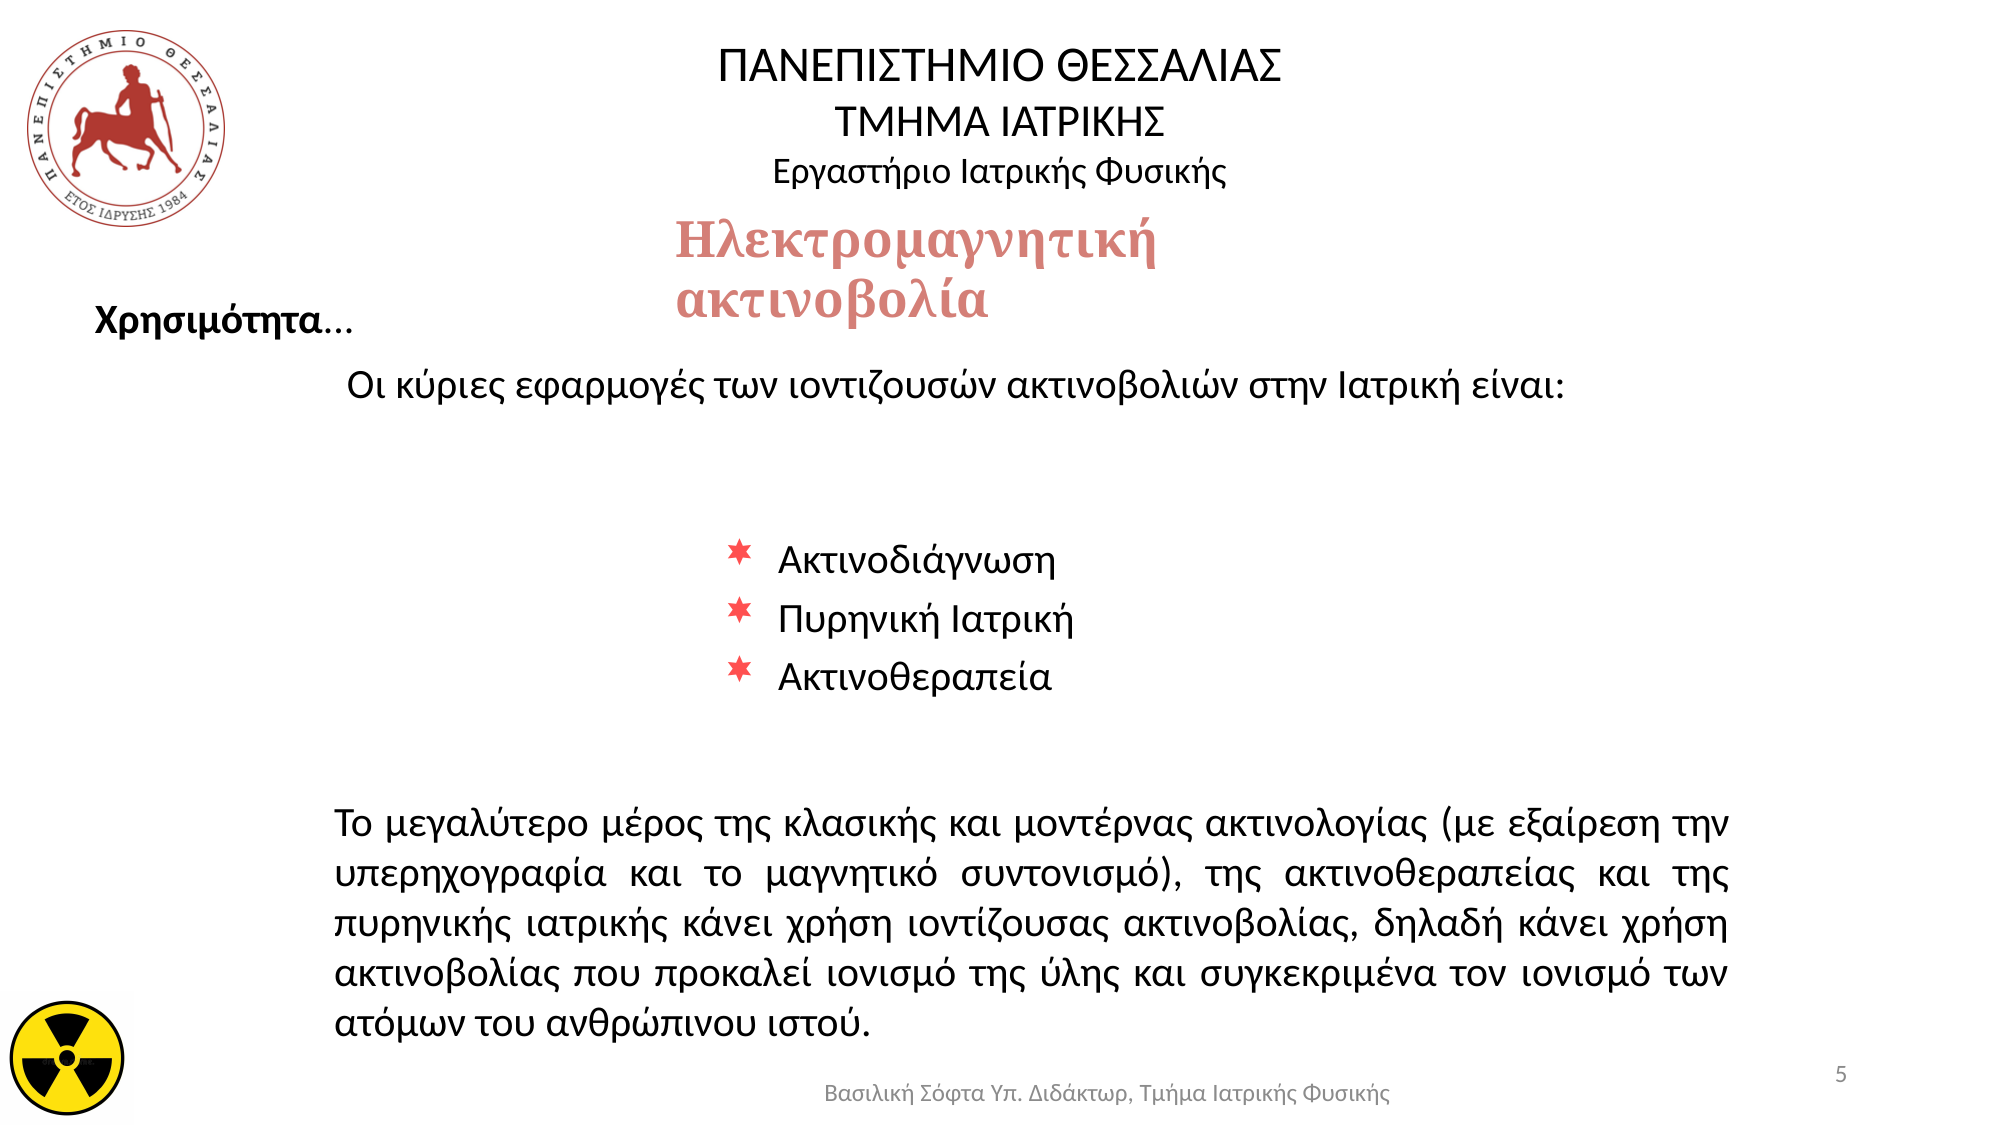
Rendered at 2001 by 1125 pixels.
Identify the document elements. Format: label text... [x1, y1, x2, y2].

text_box ΠΑΝΕΠΙΣΤΗΜΙΟ ΘΕΣΣΑΛΙΑΣ ΤΜΗΜΑ ΙΑΤΡΙΚΗΣ Εργαστήριο Ιατρικής Φυσικής [499, 23, 1501, 199]
text_box Οι κύριες εφαρμογές των ιοντιζουσών ακτινοβολιών στην Ιατρική είναι: [332, 349, 1682, 488]
picture [27, 30, 225, 227]
text_box Ηλεκτρομαγνητική ακτινοβολία [660, 200, 1340, 335]
slide_number 5 [1412, 1042, 1863, 1103]
text_box Χρησιμότητα... [80, 284, 370, 349]
text_box Το μεγαλύτερο μέρος της κλασικής και μοντέρνας ακτινολογίας (με εξαίρεση την υπερηχογραφία και το μαγνητικό συντονισμό), της ακτινοθεραπείας και της πυρηνικής ιατρικής κάνει χρήση ιοντίζουσας ακτινοβολίας, δηλαδή κάνει χρήση ακτινοβολίας που προκαλεί ιονισμό της ύλης και συγκεκριμένα τον ιονισμό των ατόμων του ανθρώπινου ιστού. [319, 787, 1745, 1063]
footer Βασιλική Σόφτα Υπ. Διδάκτωρ, Τμήμα Ιατρικής Φυσικής [592, 1058, 1623, 1125]
text_box Ακτινοδιάγνωση Πυρηνική Ιατρική Ακτινοθεραπεία [707, 524, 1257, 738]
picture [0, 991, 134, 1125]
